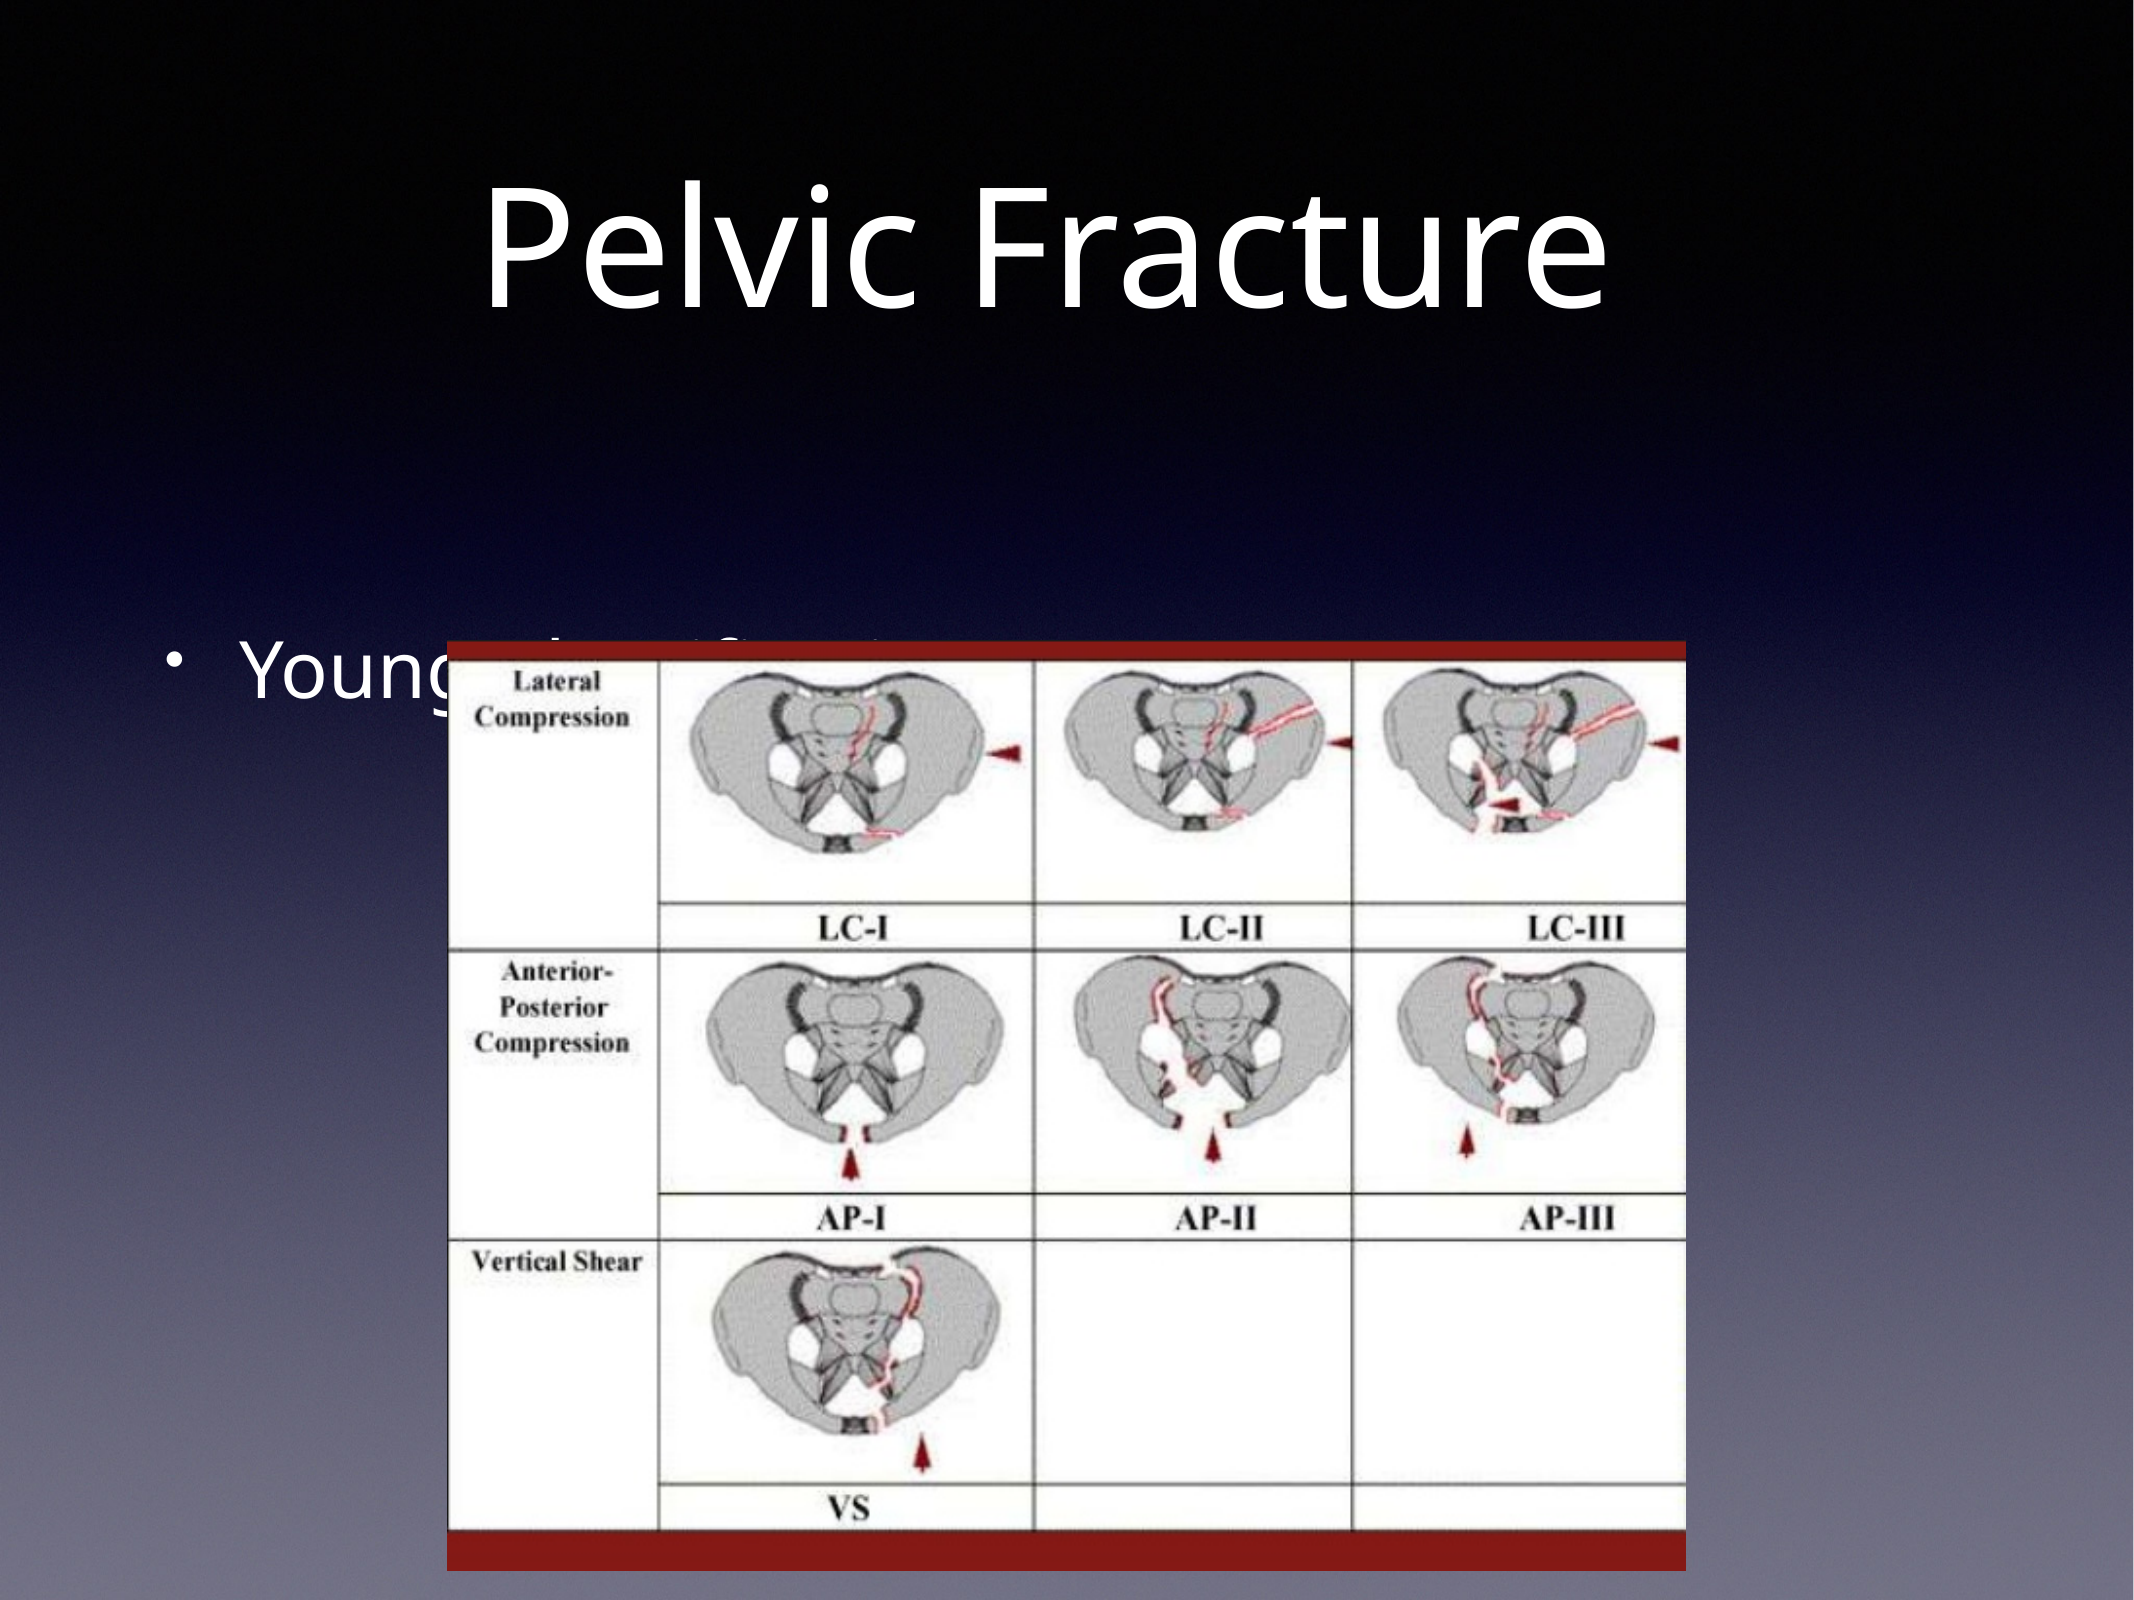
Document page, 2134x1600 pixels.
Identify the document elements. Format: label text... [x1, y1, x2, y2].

picture [0, 0, 2134, 1600]
list Young Classification [155, 424, 1978, 1457]
title Pelvic Fracture [155, 66, 1978, 416]
